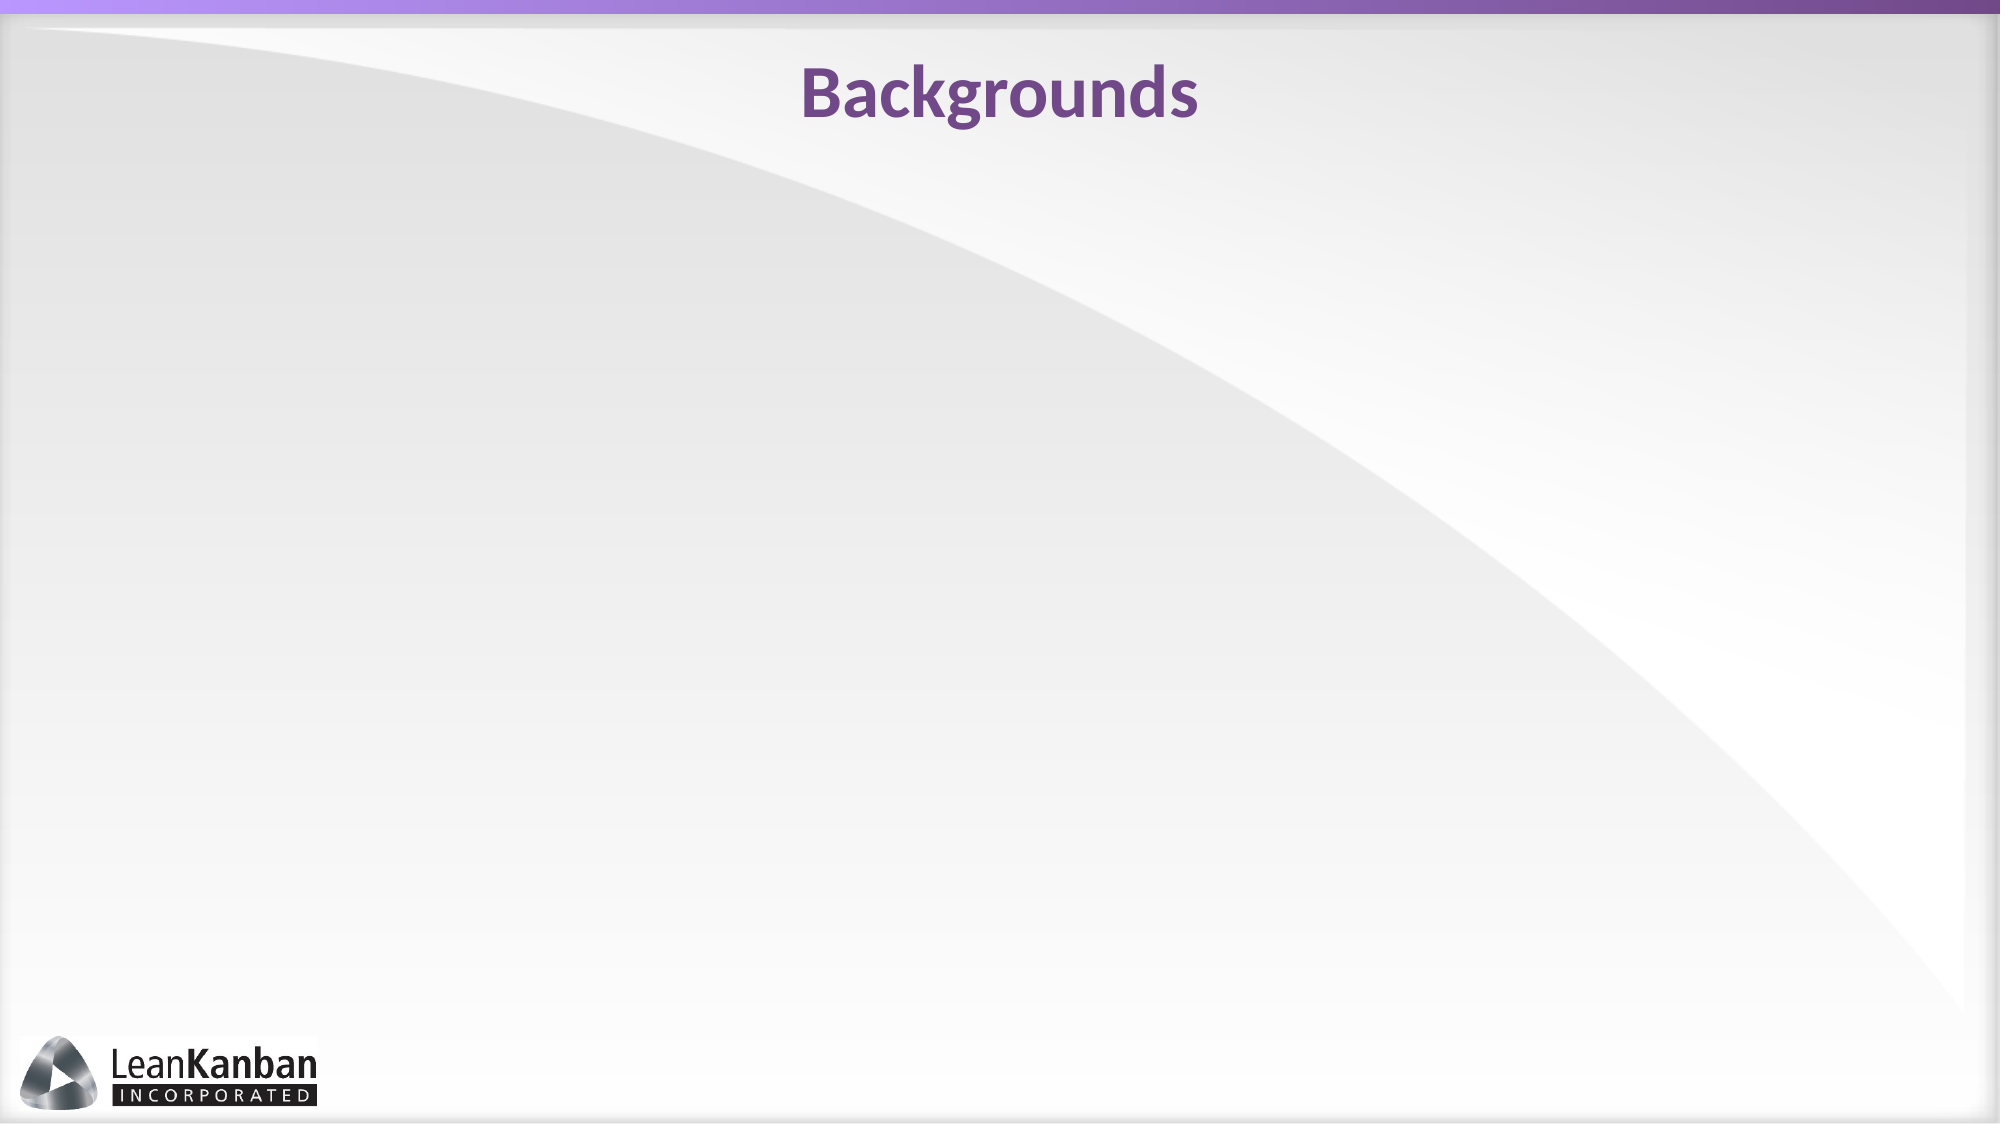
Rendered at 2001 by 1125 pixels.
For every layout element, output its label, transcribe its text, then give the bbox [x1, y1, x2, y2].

title Backgrounds [55, 11, 1945, 164]
picture [0, 14, 2000, 1125]
